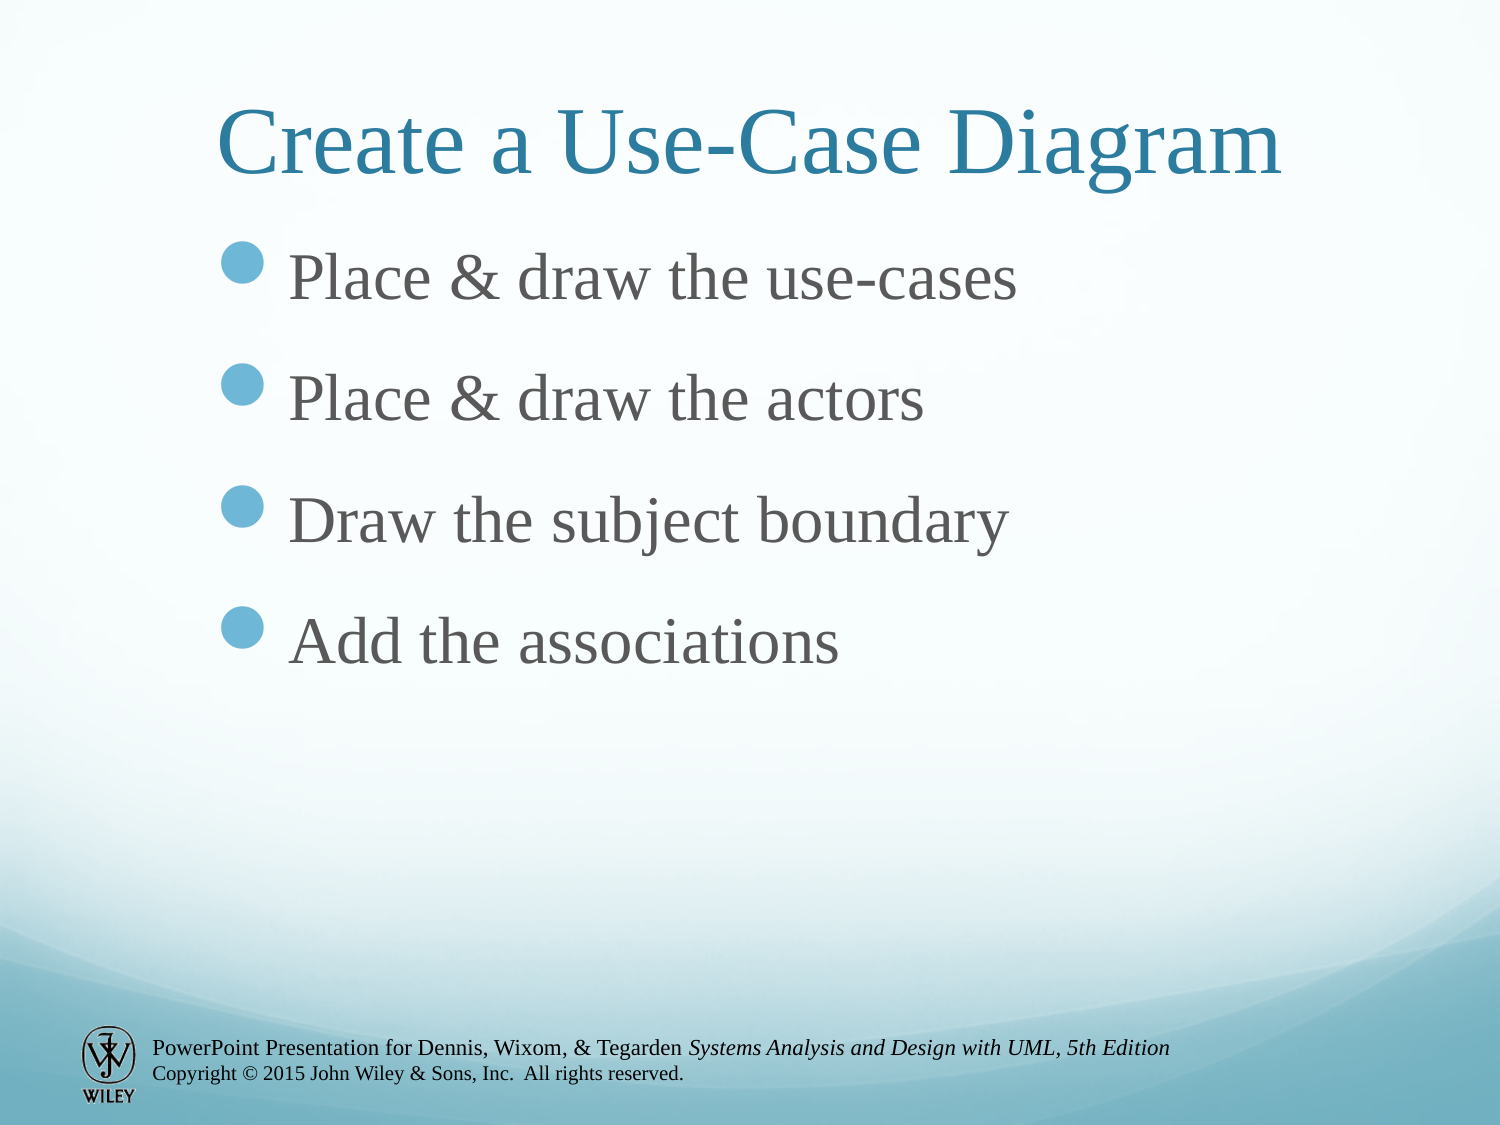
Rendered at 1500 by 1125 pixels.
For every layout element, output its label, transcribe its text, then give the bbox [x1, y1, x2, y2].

title Create a Use-Case Diagram [89, 17, 1410, 201]
list Place & draw the use-cases Place & draw the actors Draw the subject boundary Add the associations [199, 224, 1323, 938]
picture [78, 1024, 138, 1105]
